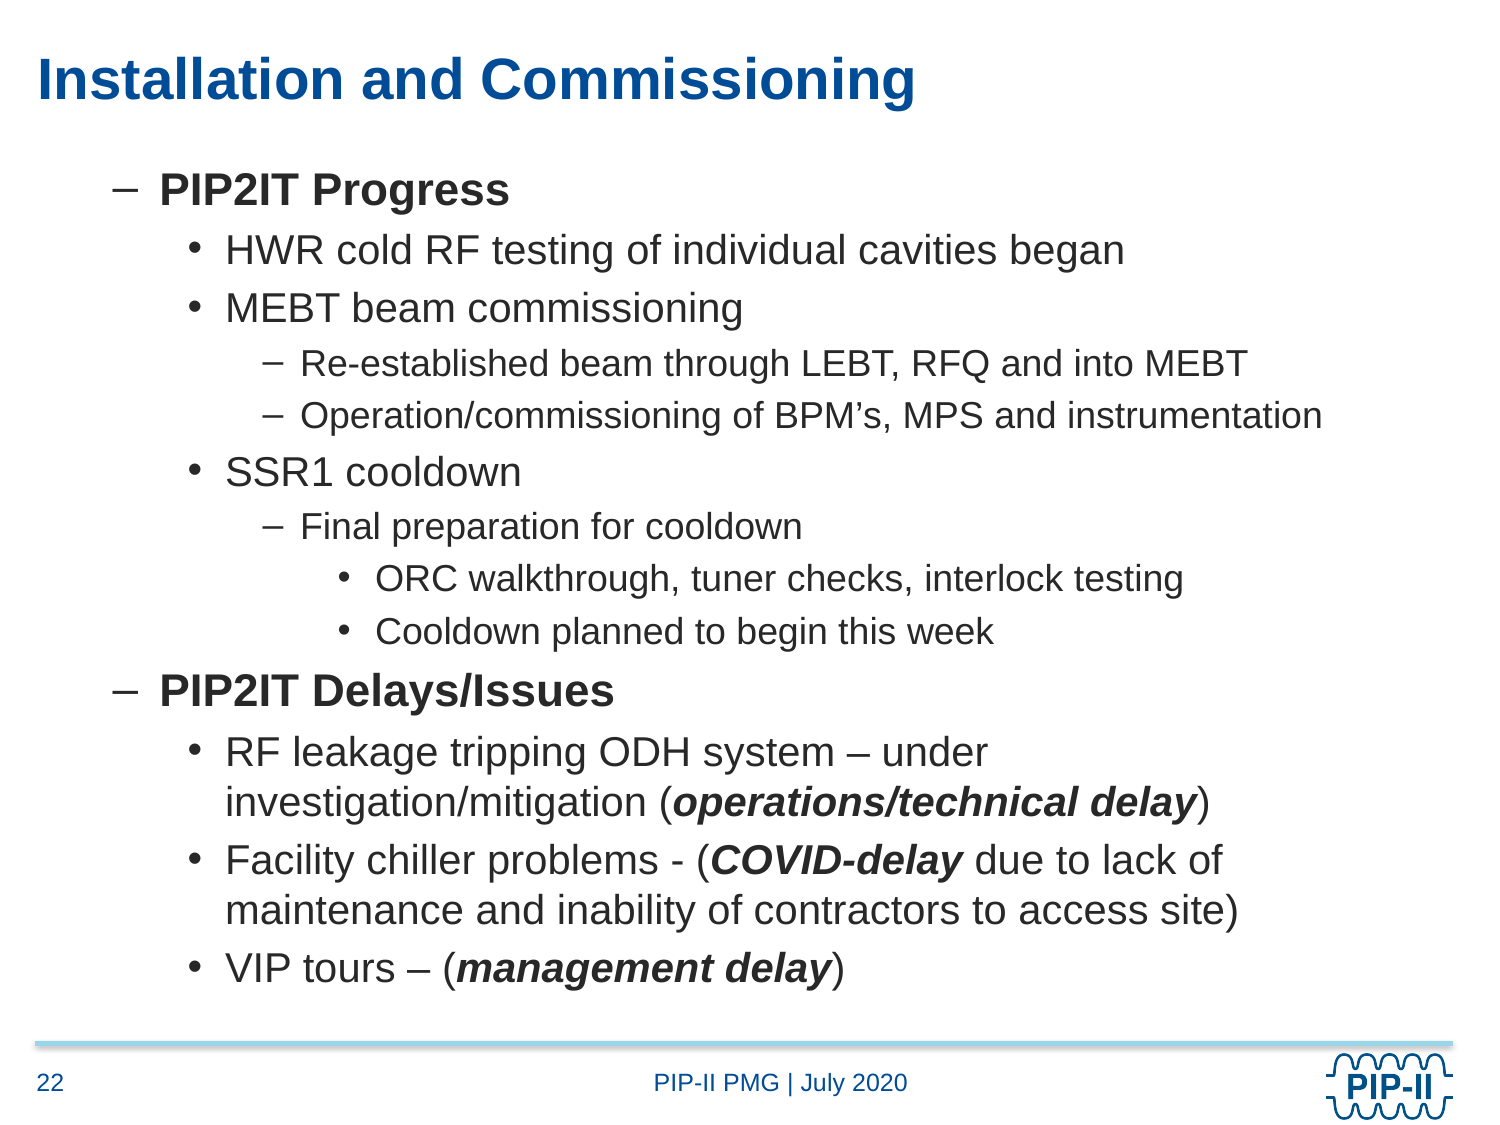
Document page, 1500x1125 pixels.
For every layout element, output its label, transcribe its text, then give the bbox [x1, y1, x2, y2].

footer PIP-II PMG | July 2020 [267, 1066, 1295, 1107]
title Installation and Commissioning [37, 41, 1463, 112]
picture [1326, 1053, 1453, 1120]
slide_number 22 [36, 1066, 105, 1106]
list [37, 156, 1461, 1035]
text_box PIP2IT Progress HWR cold RF testing of individual cavities began MEBT beam commissioning Re-established beam through LEBT, RFQ and into MEBT Operation/commissioning of BPM’s, MPS and instrumentation SSR1 cooldown Final preparation for cooldown ORC walkthrough, tuner checks, interlock testing Cooldown planned to begin this week PIP2IT Delays/Issues RF leakage tripping ODH system – under investigation/mitigation (operations/technical delay) Facility chiller problems - (COVID-delay due to lack of maintenance and inability of contractors to access site) VIP tours – (management delay) [37, 159, 1398, 1038]
